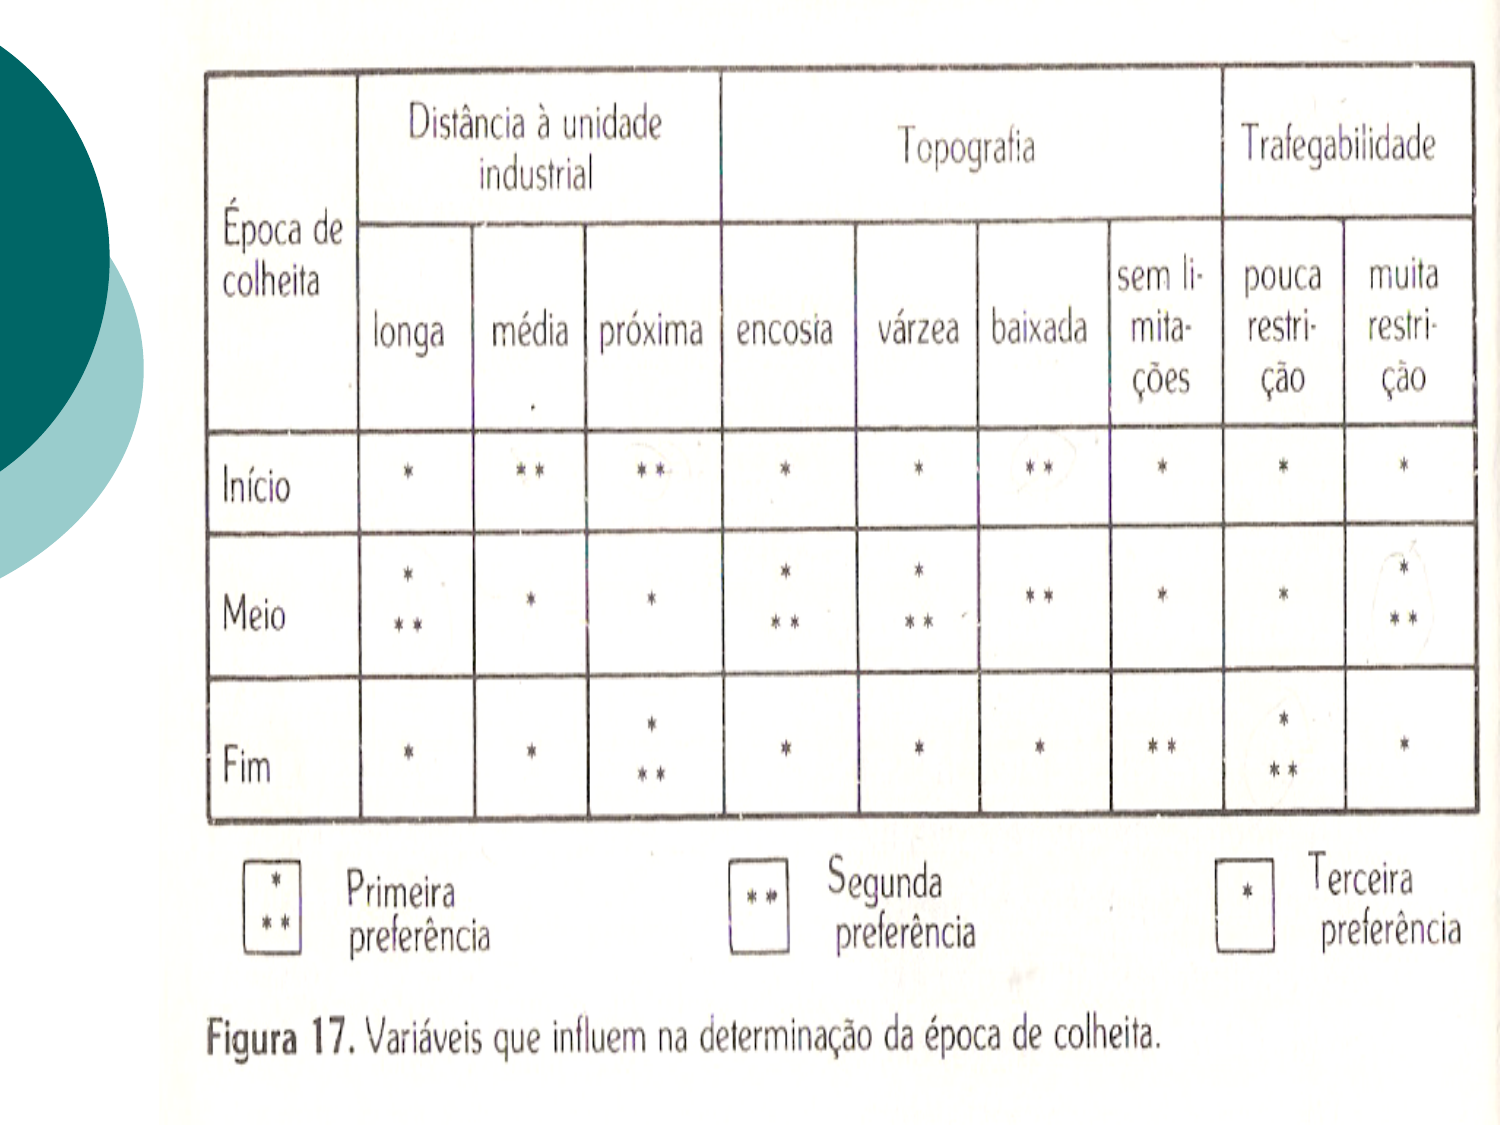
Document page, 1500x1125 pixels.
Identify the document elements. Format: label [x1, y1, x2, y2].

picture [159, 0, 1500, 1125]
